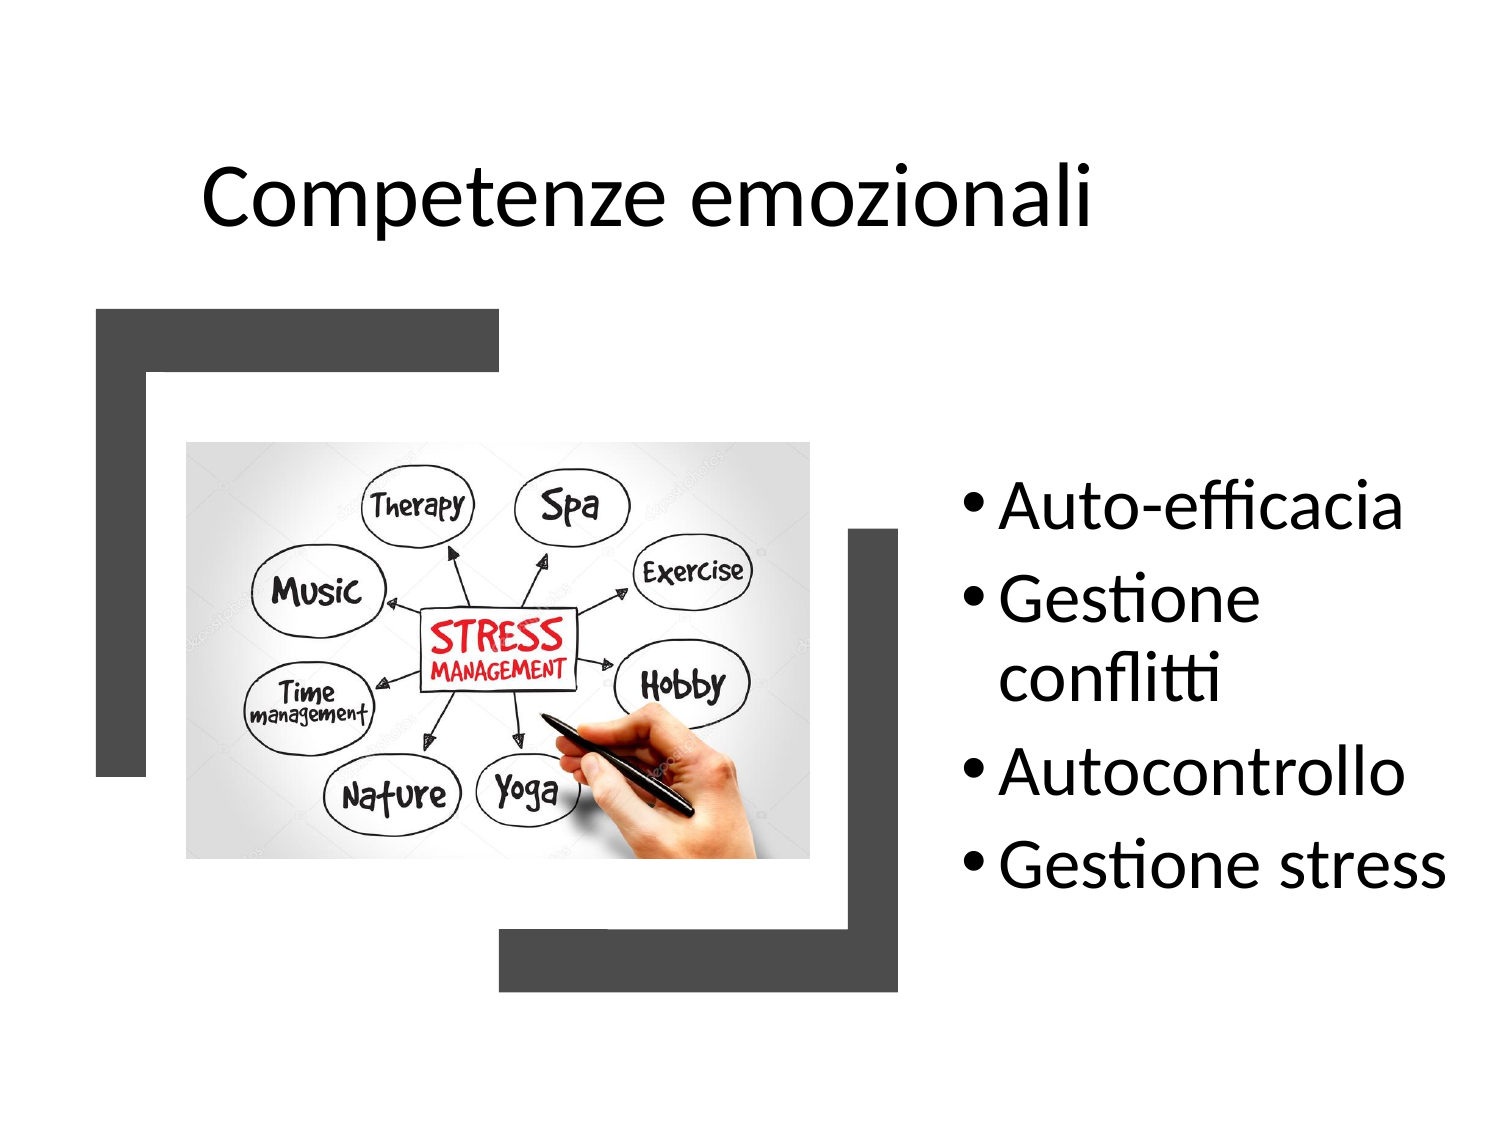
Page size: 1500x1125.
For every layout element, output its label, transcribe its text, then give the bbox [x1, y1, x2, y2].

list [186, 442, 811, 860]
title Competenze emozionali [186, 84, 1404, 254]
text_box [95, 308, 499, 777]
text_box [498, 528, 898, 993]
list Auto-efficacia Gestione conflitti Autocontrollo Gestione stress [927, 373, 1471, 930]
